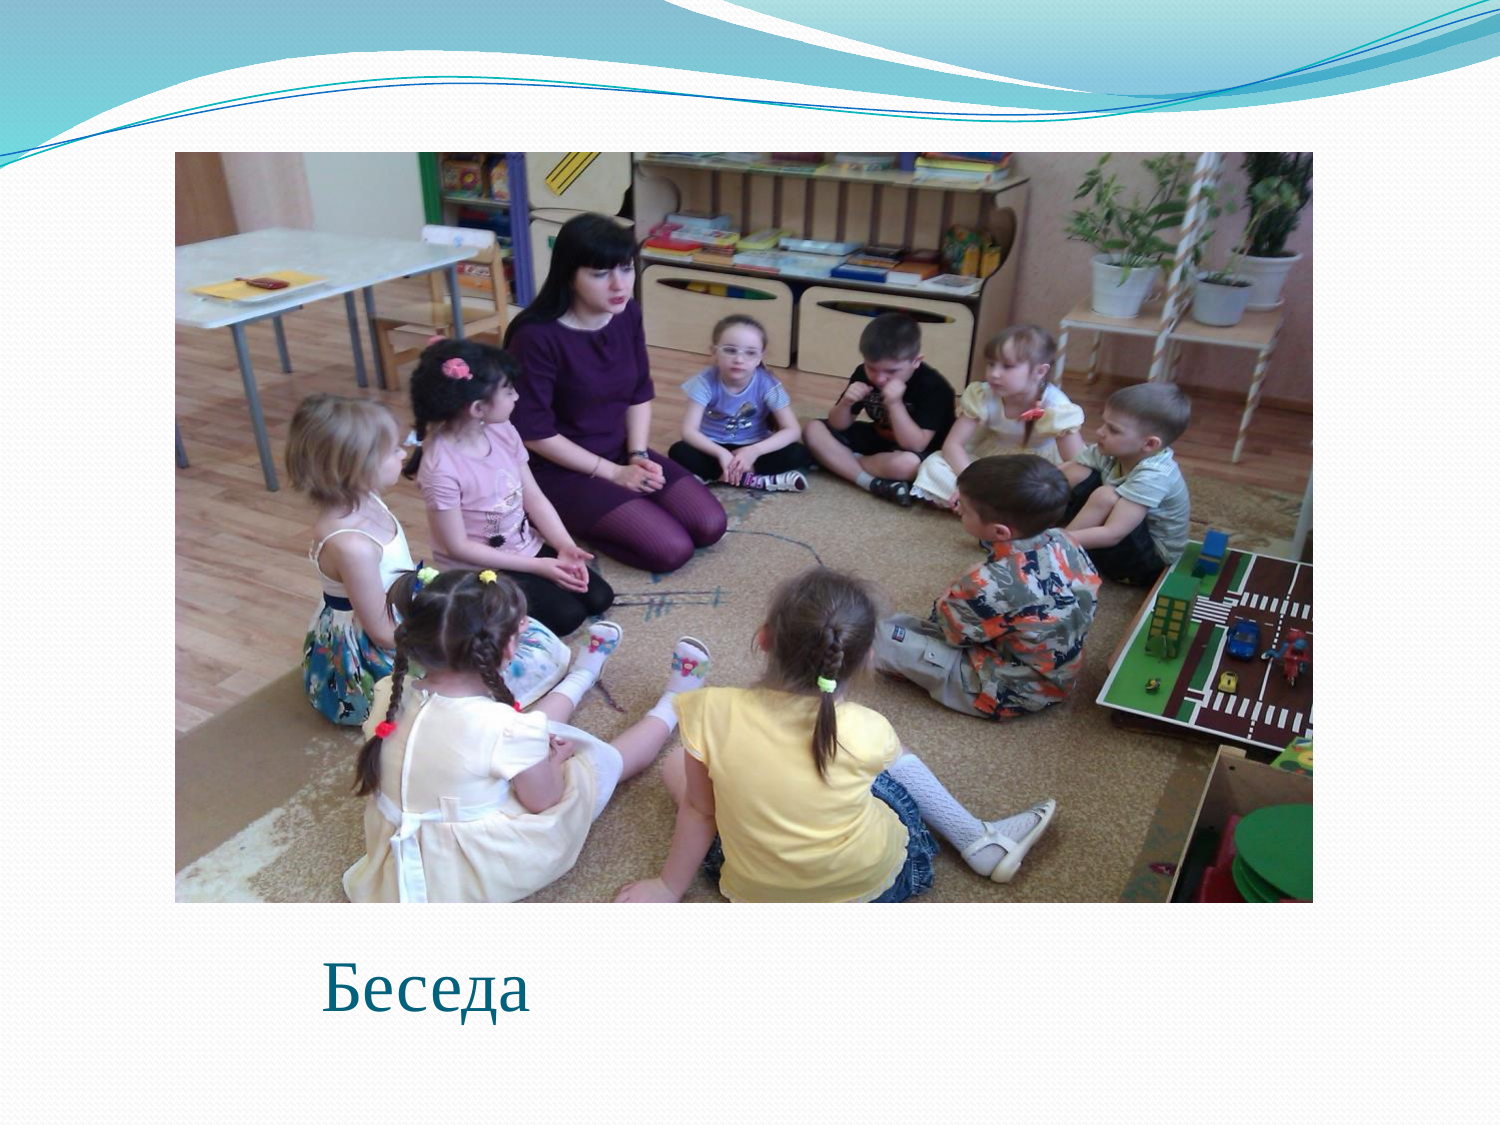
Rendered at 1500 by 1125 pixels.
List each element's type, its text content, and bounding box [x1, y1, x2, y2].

title Беседа [175, 914, 1313, 1032]
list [175, 152, 1313, 903]
